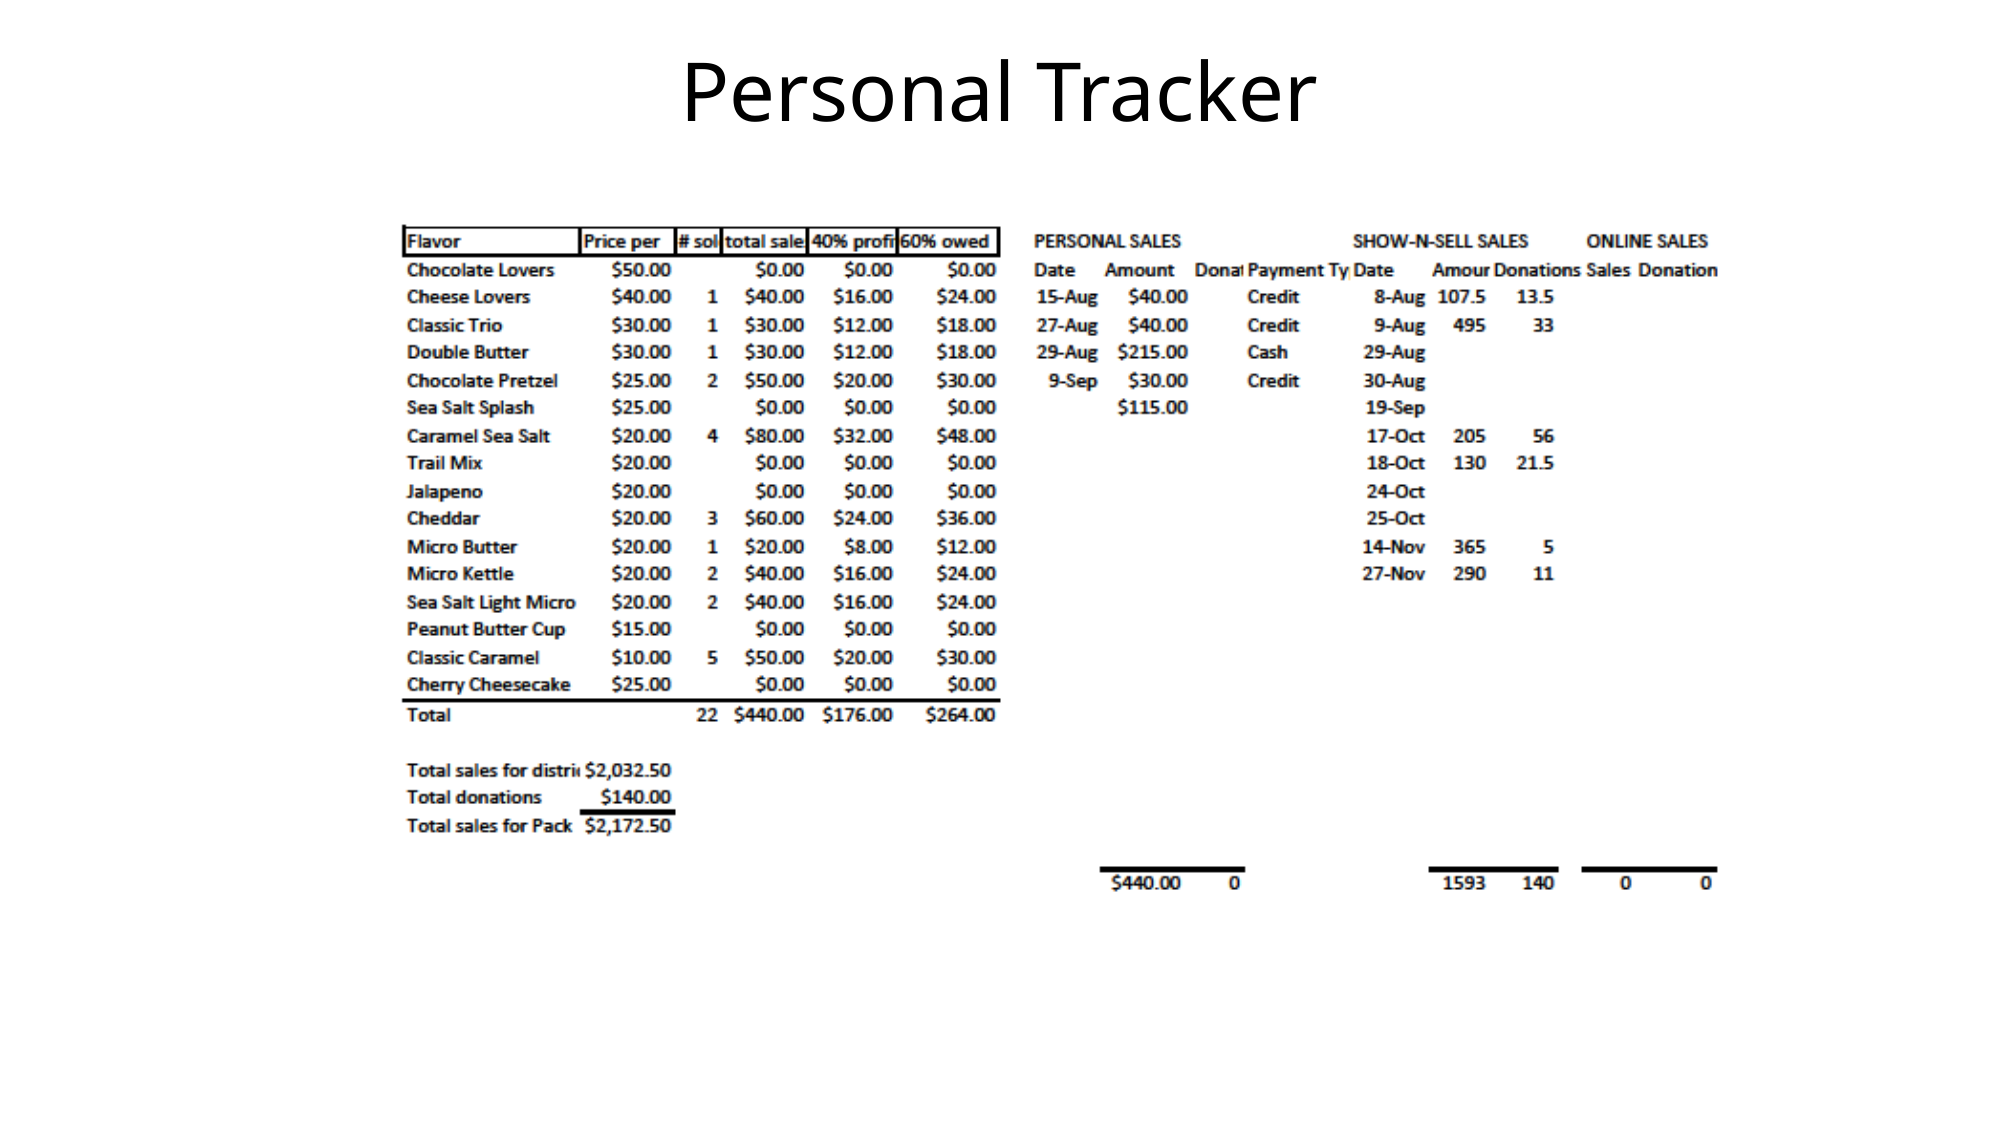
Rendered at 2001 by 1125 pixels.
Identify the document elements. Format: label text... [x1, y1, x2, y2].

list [307, 124, 1821, 1125]
title Personal Tracker [137, 43, 1863, 148]
